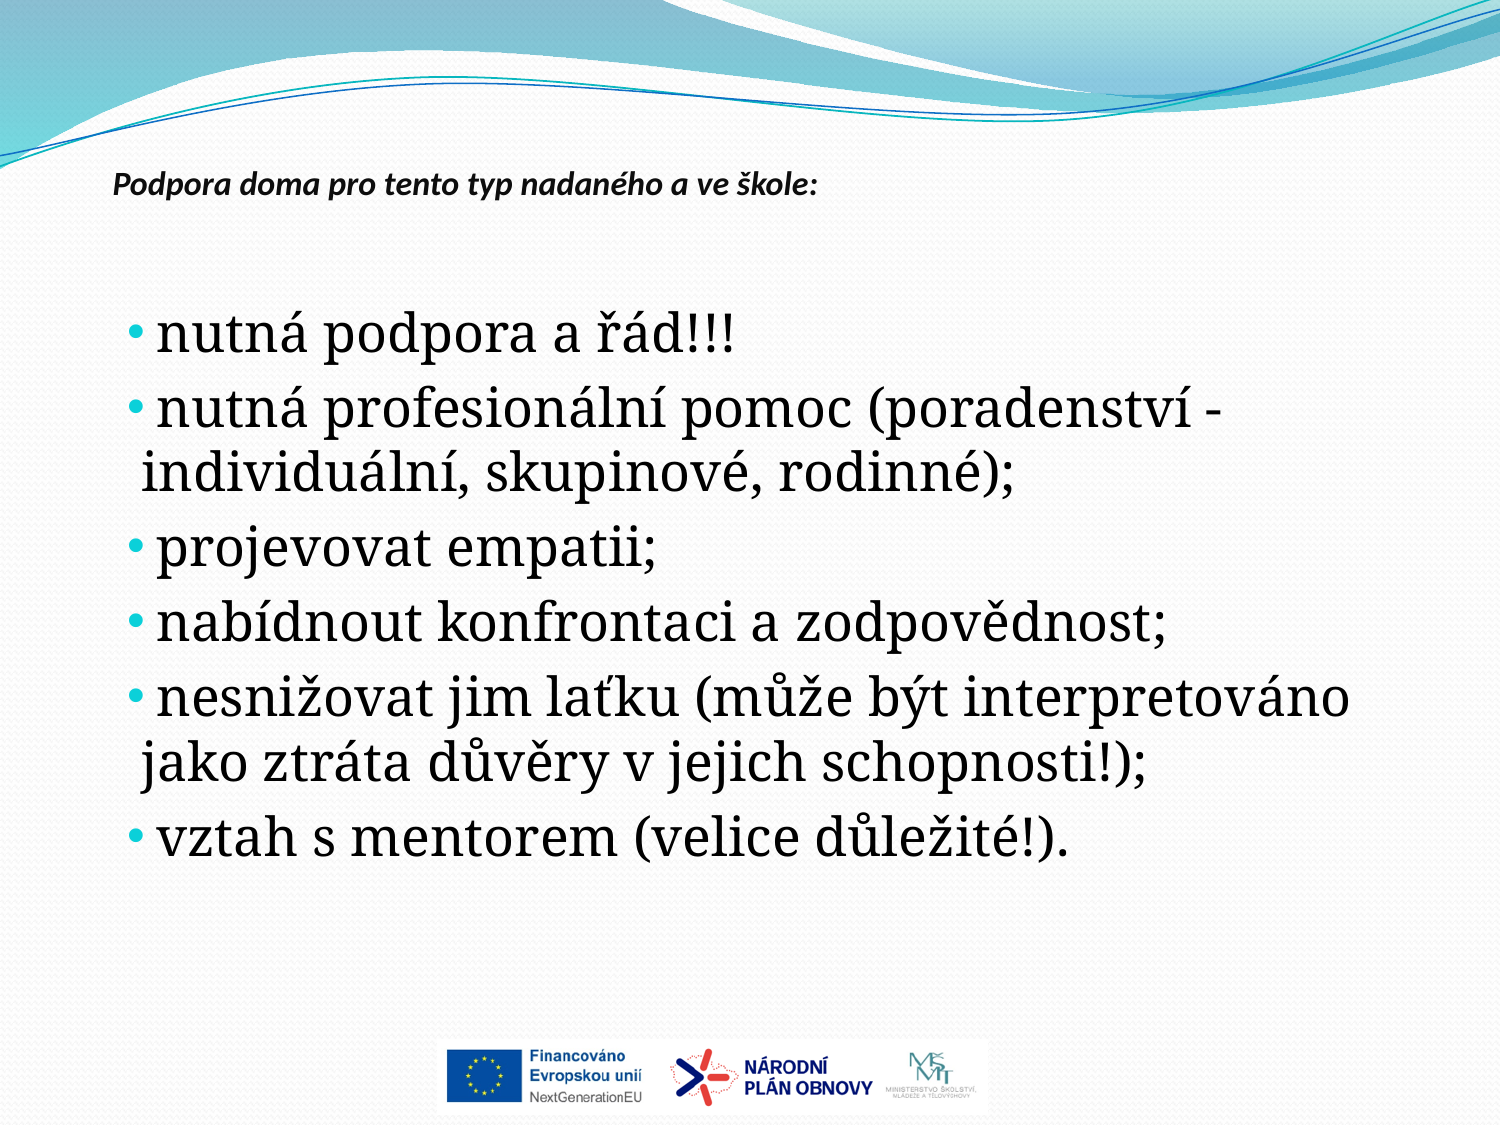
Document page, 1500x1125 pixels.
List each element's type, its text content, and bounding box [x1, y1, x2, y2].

title Podpora doma pro tento typ nadaného a ve škole: [112, 24, 1448, 244]
list nutná podpora a řád!!! nutná profesionální pomoc (poradenství - individuální, skupinové, rodinné); projevovat empatii; nabídnout konfrontaci a zodpovědnost; nesnižovat jim laťku (může být interpretováno jako ztráta důvěry v jejich schopnosti!); vztah s mentorem (velice důležité!). [112, 290, 1376, 901]
picture [437, 1039, 988, 1115]
